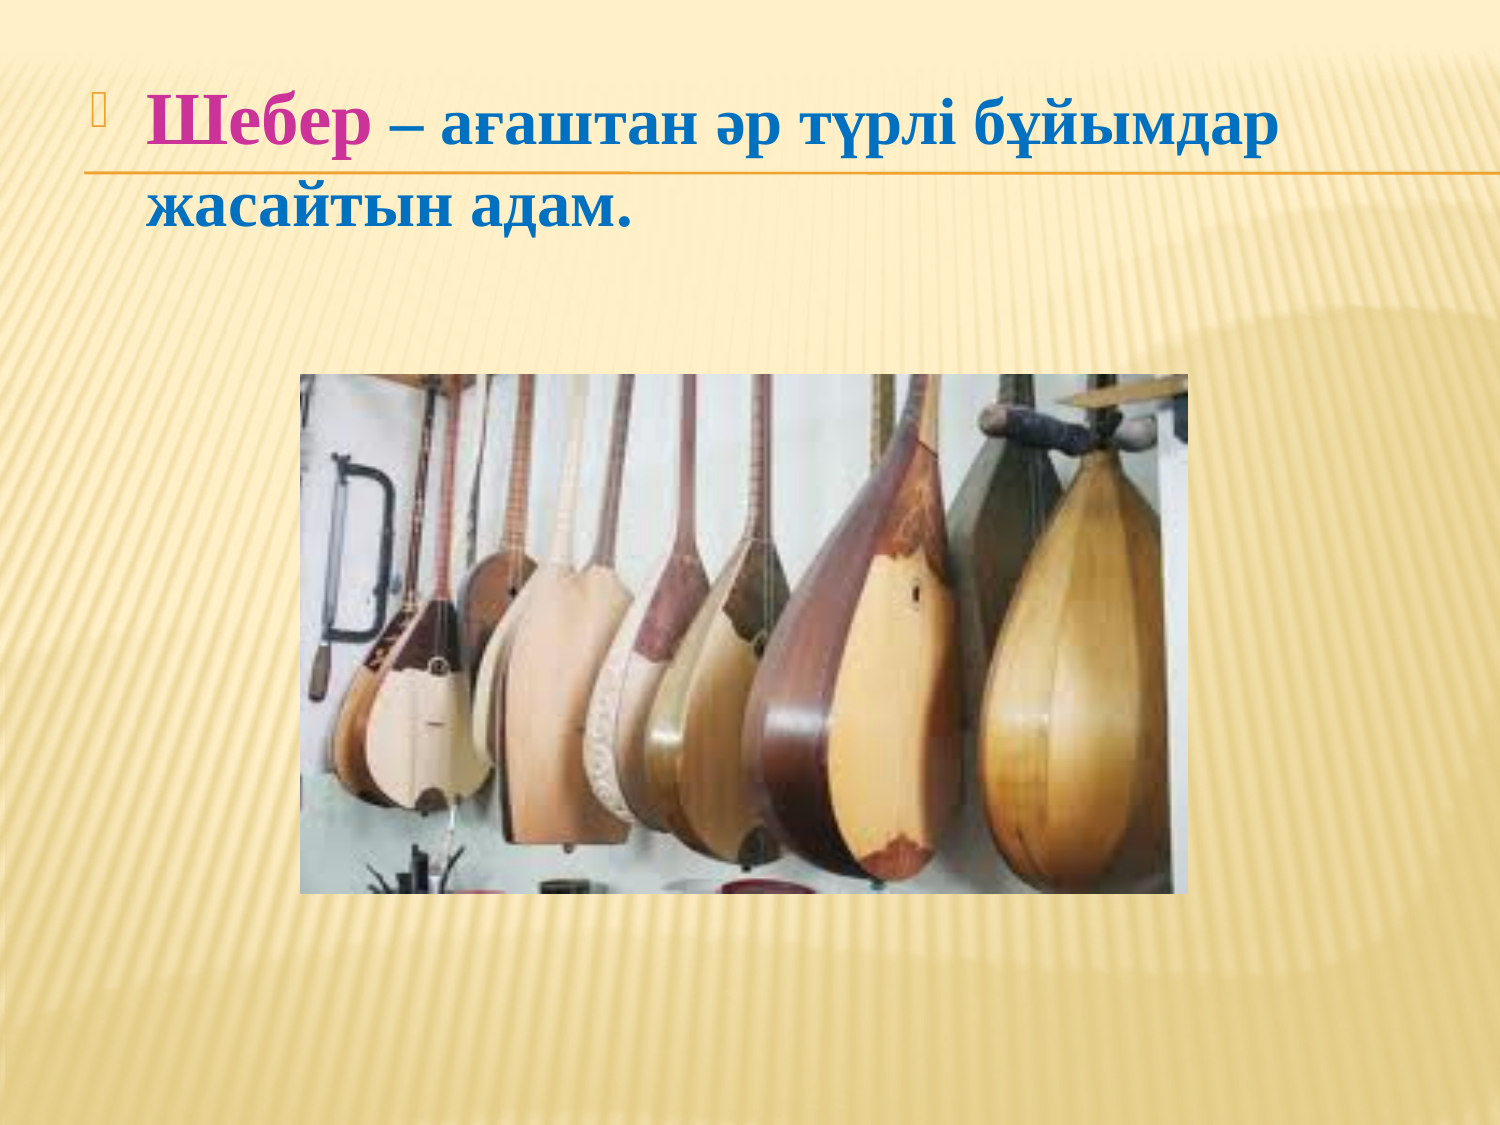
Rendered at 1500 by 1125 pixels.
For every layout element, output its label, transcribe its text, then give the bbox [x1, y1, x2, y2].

picture [299, 374, 1188, 894]
list Шебер – ағаштан әр түрлі бұйымдар жасайтын адам. [75, 62, 1425, 1006]
